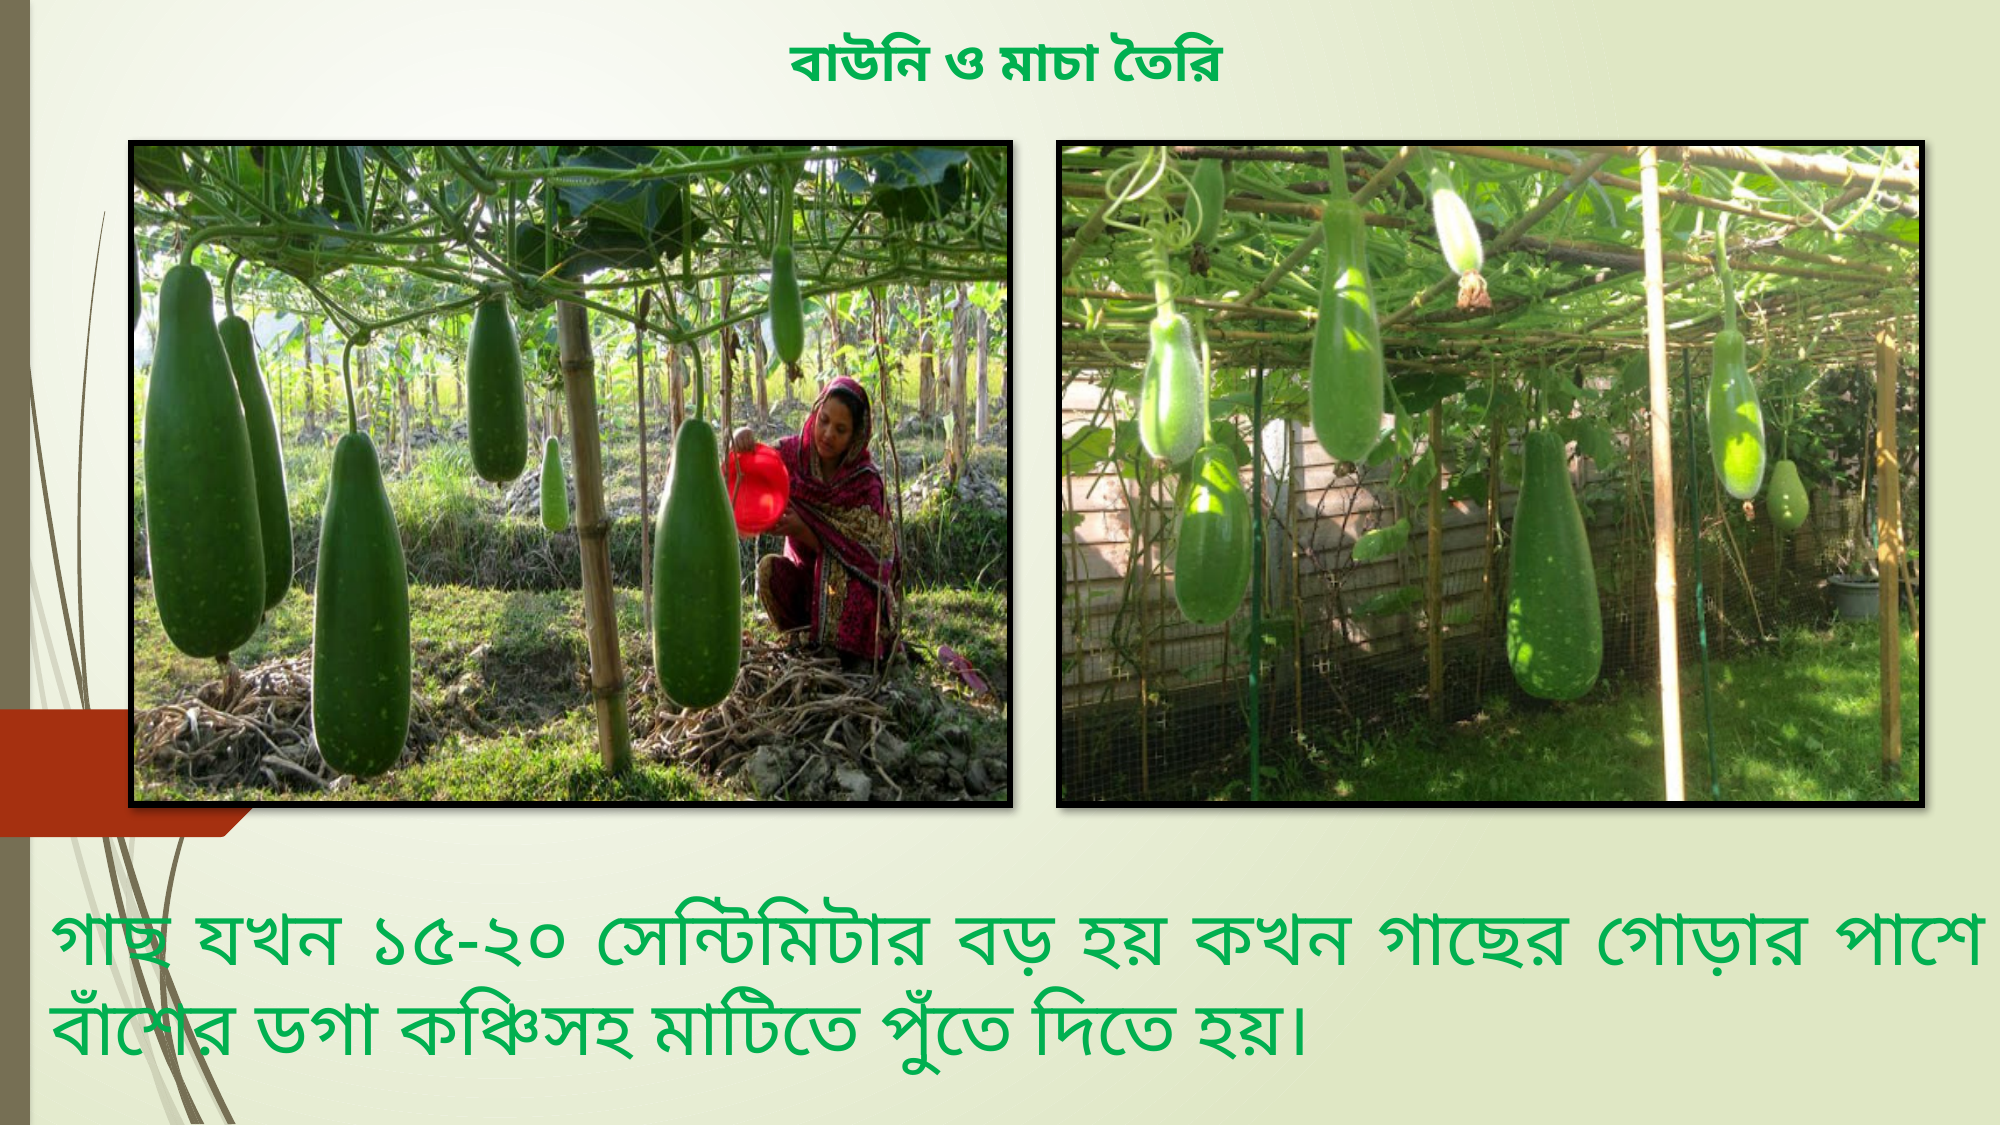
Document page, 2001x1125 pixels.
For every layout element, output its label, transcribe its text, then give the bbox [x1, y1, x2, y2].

picture [133, 145, 1008, 802]
subtitle গাছ যখন ১৫-২০ সেন্টিমিটার বড় হয় কখন গাছের গোড়ার পাশে বাঁশের ডগা কঞ্চিসহ মাটিতে পুঁতে দিতে হয়। [35, 882, 2000, 1092]
title বাউনি ও মাচা তৈরি [745, 19, 1269, 100]
picture [1061, 145, 1919, 802]
